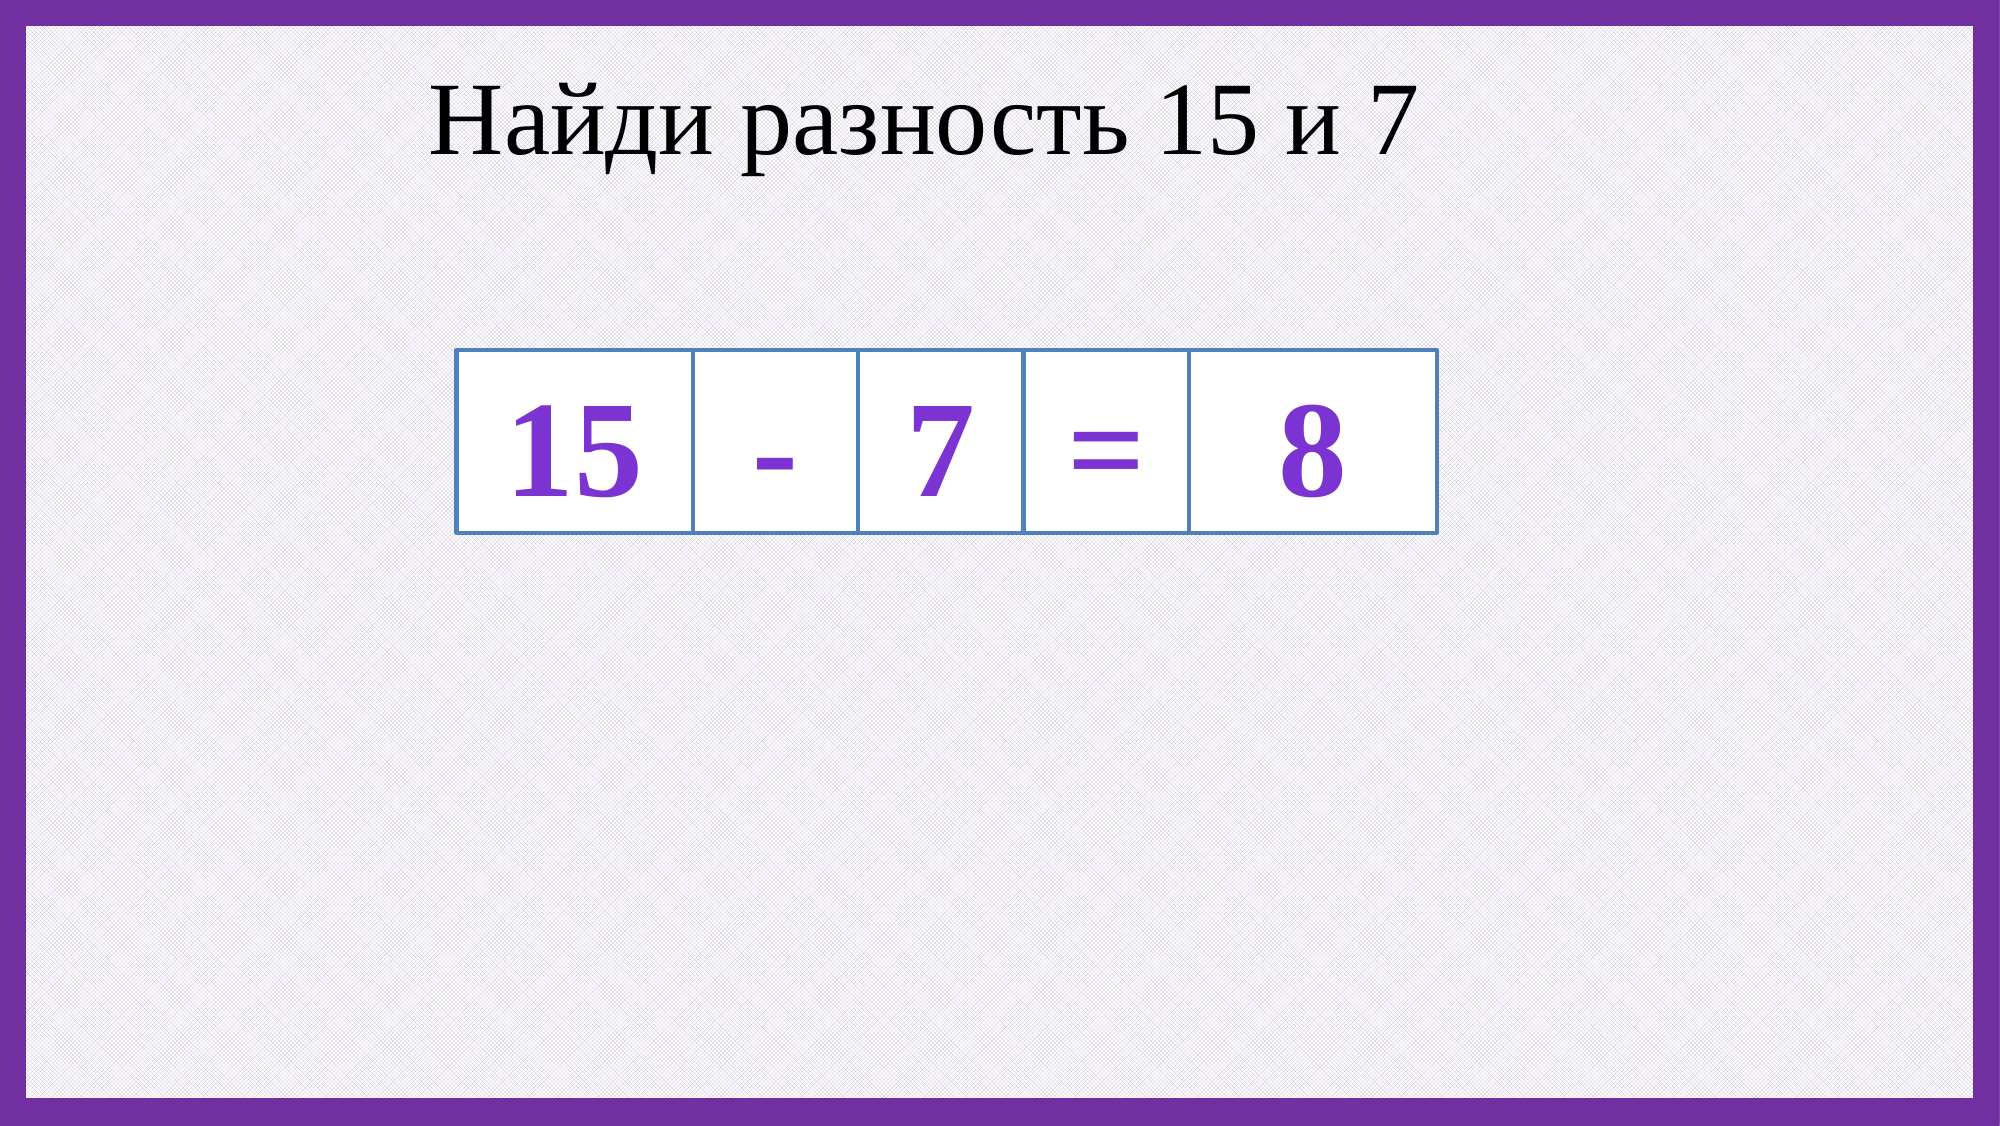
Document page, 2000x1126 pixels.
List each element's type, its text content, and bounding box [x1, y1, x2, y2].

text_box 15 [454, 348, 695, 535]
text_box 7 [856, 348, 1021, 535]
text_box - [695, 348, 856, 535]
text_box Найди разность 15 и 7 [414, 42, 1436, 183]
text_box 8 [1187, 348, 1439, 535]
text_box = [1021, 348, 1187, 535]
